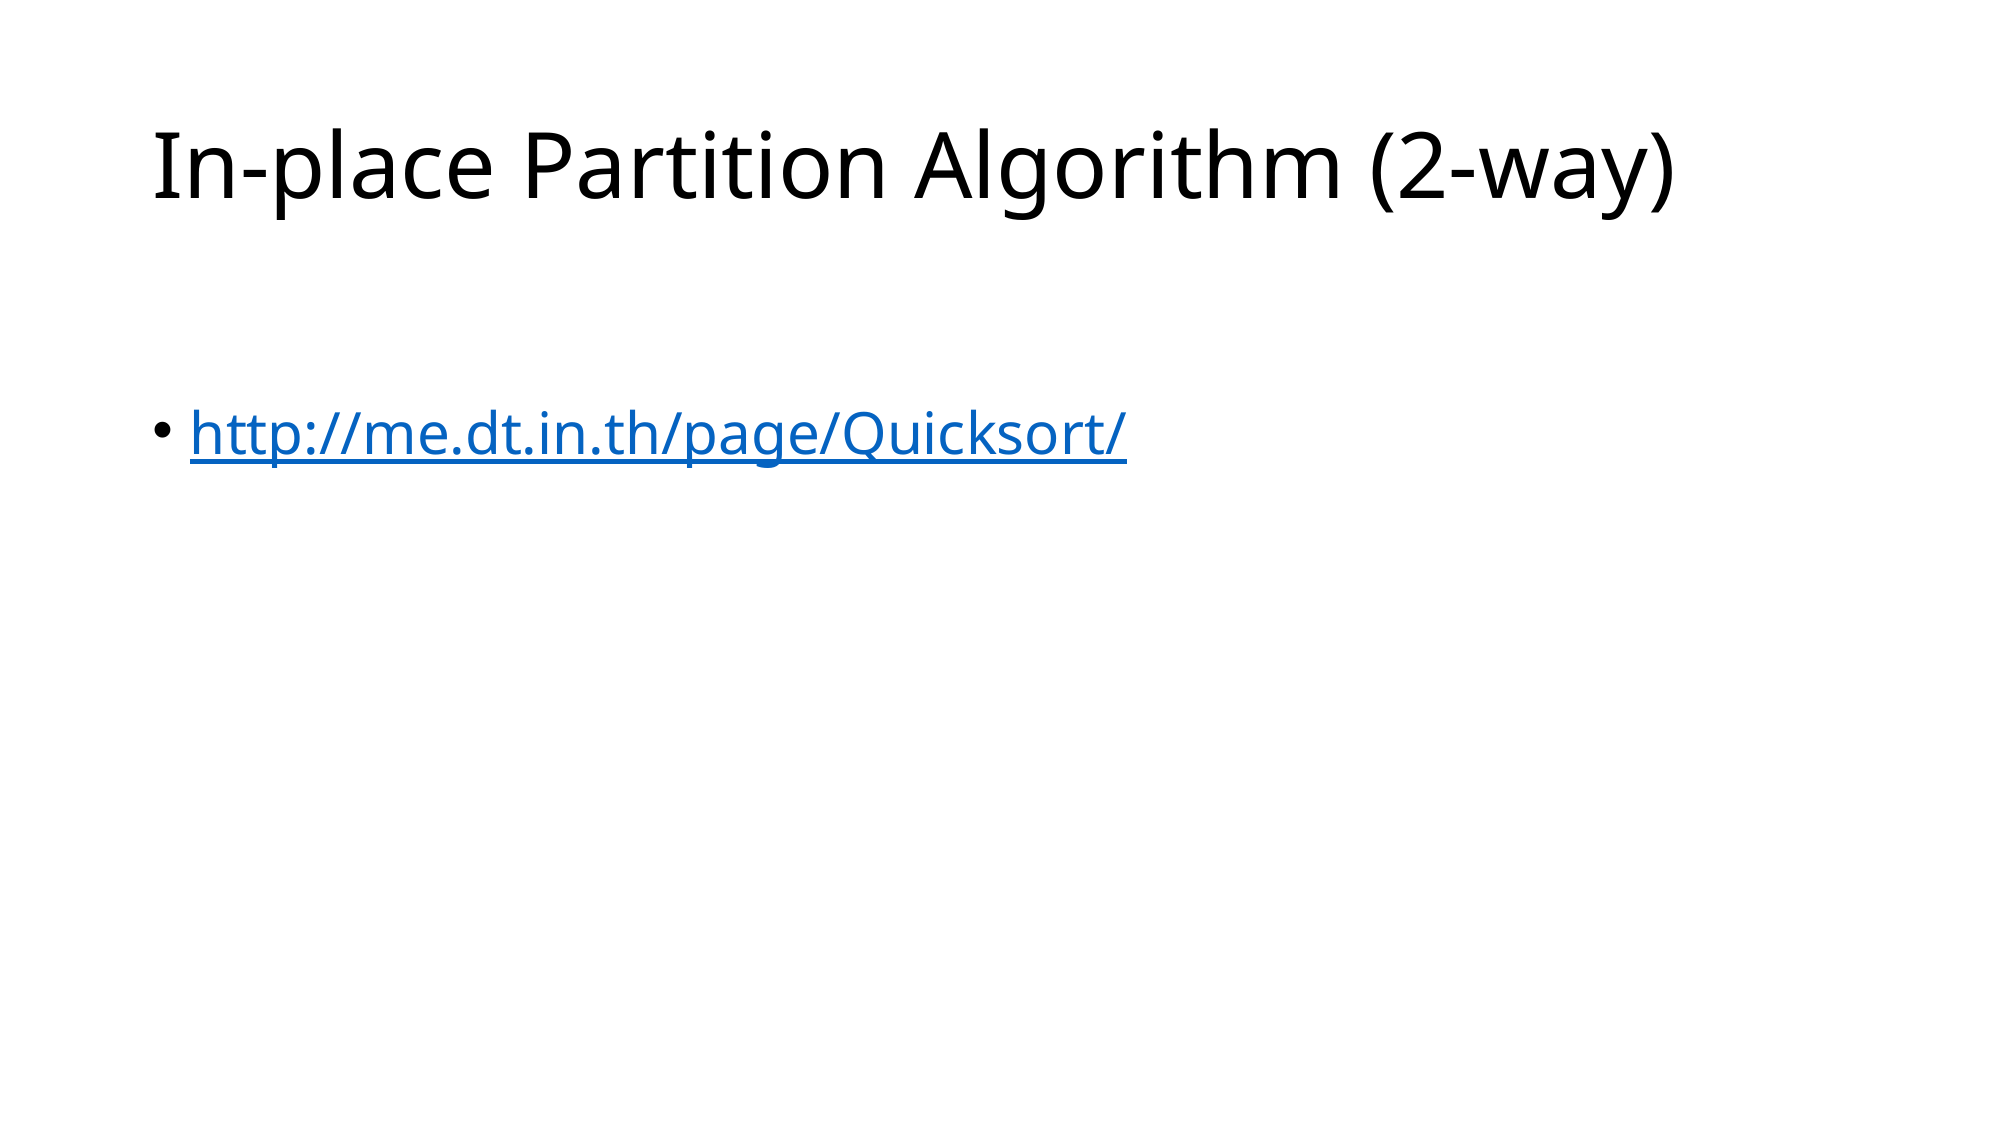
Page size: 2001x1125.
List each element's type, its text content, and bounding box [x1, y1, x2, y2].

title In-place Partition Algorithm (2-way) [137, 59, 1863, 278]
list http://me.dt.in.th/page/Quicksort/ [137, 299, 1863, 1014]
